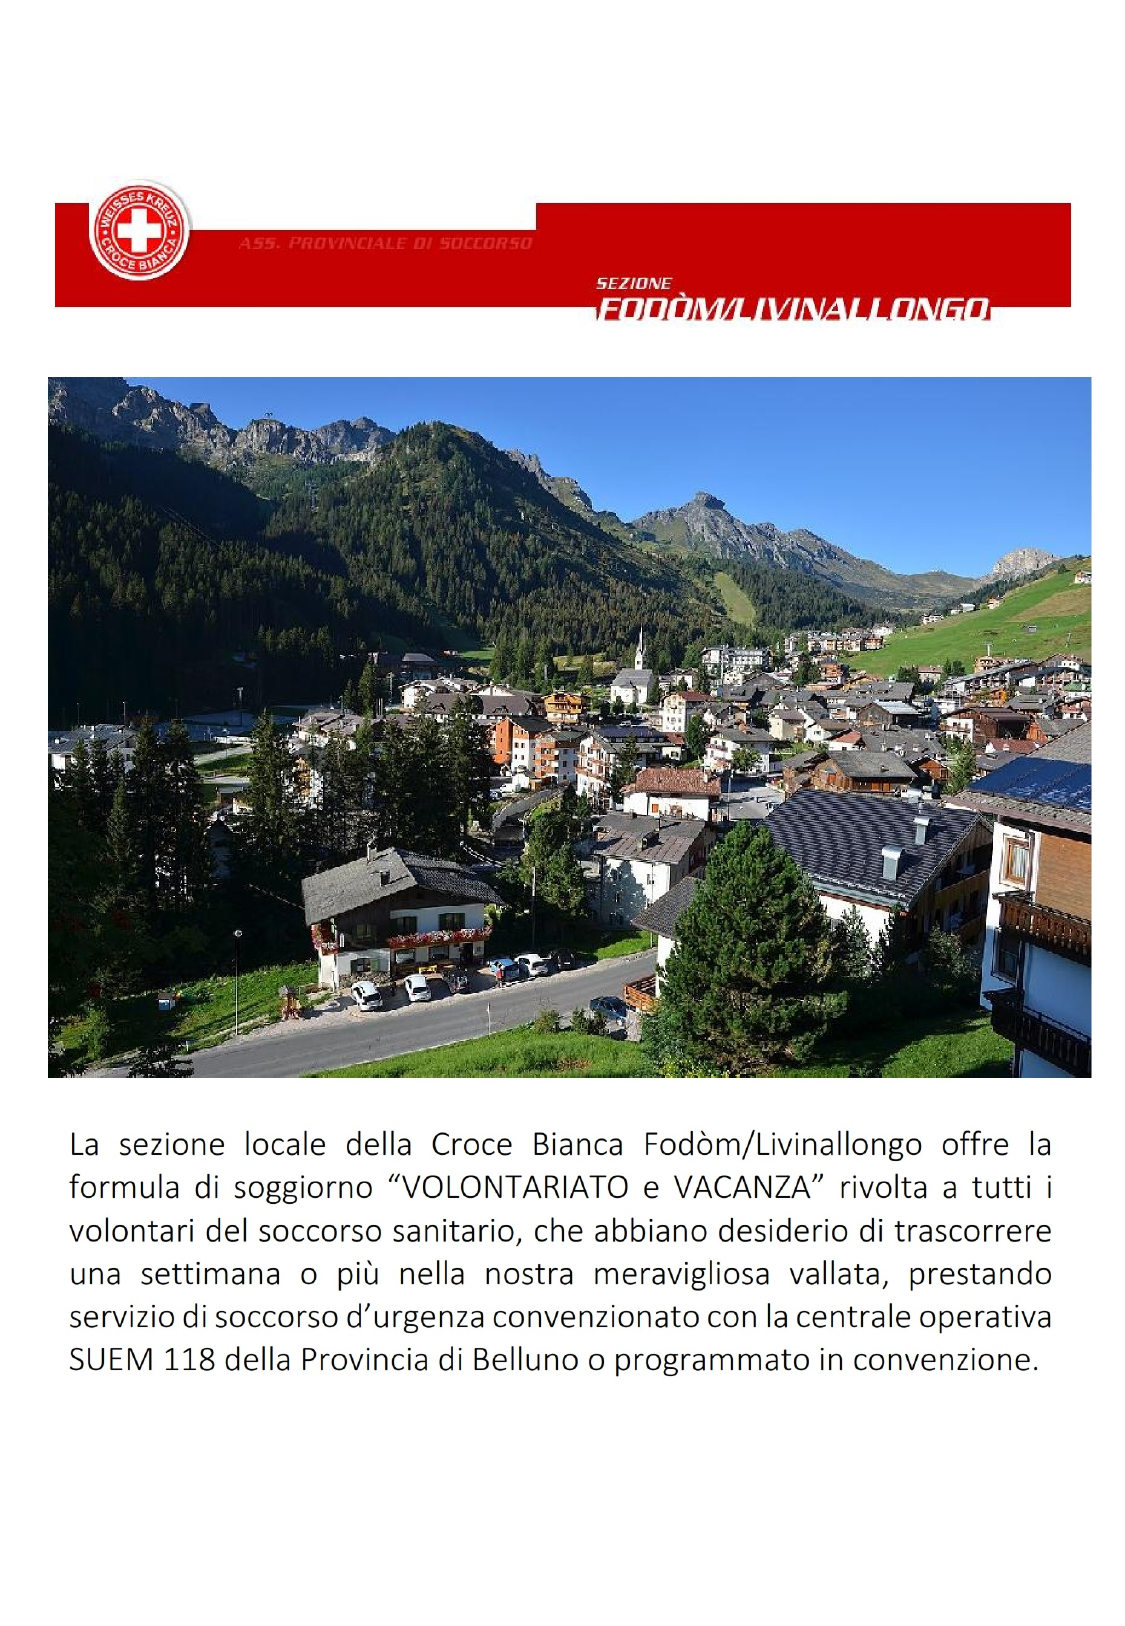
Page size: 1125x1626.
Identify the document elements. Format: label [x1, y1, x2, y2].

picture [33, 126, 1092, 1625]
